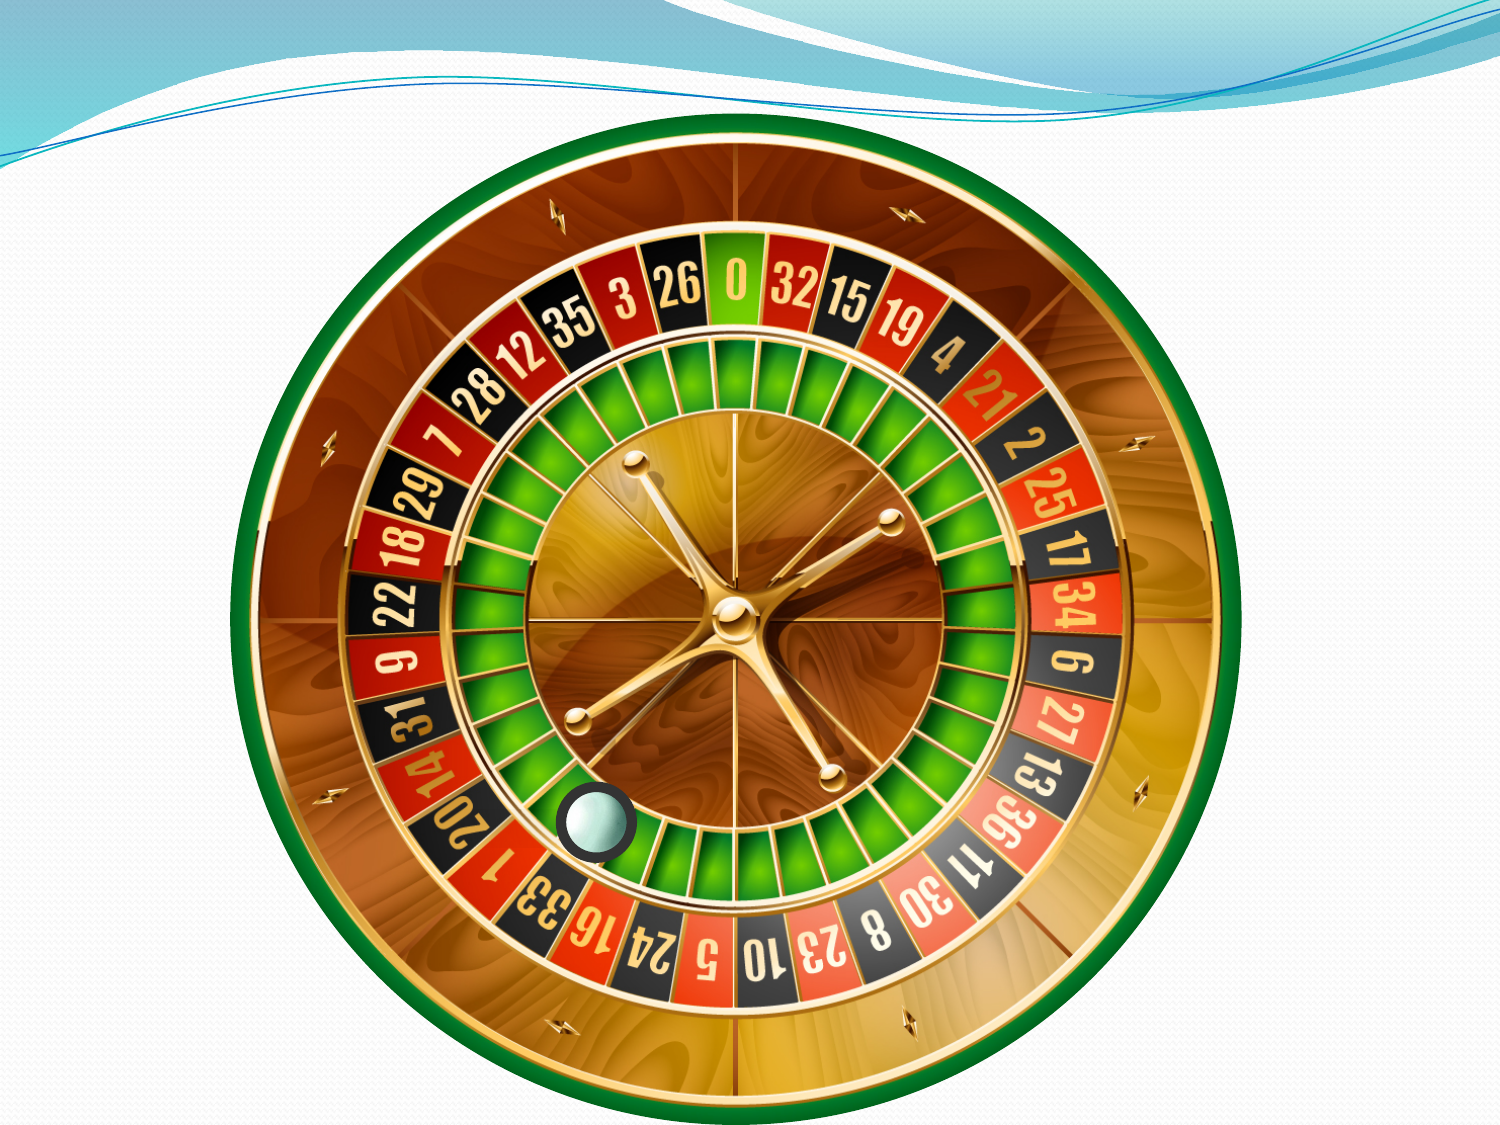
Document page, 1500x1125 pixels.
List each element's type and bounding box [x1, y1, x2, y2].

picture [229, 113, 1242, 1125]
